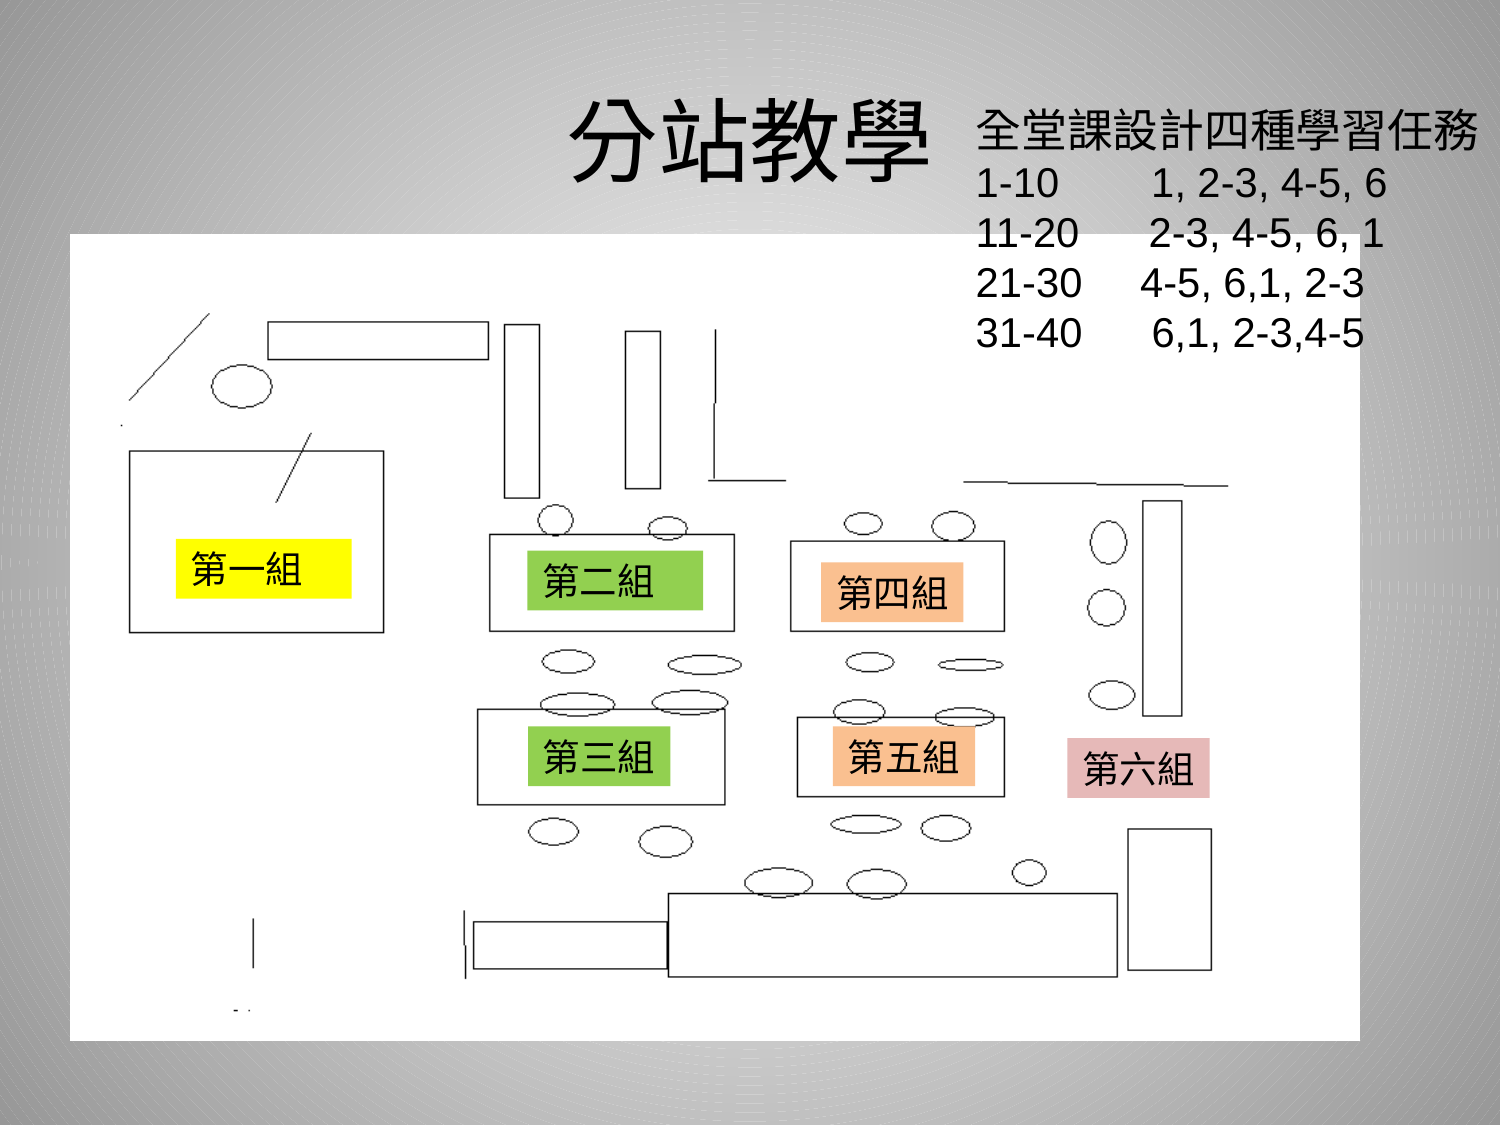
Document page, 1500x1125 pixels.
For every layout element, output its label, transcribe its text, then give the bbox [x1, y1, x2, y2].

picture [70, 234, 1360, 1041]
text_box 全堂課設計四種學習任務 1-10 1, 2-3, 4-5, 6 11-20 2-3, 4-5, 6, 1 21-30 4-5, 6,1, 2-3 31-40 6,1, 2-3,4-5 [960, 93, 1500, 364]
title 分站教學 [74, 44, 1426, 232]
